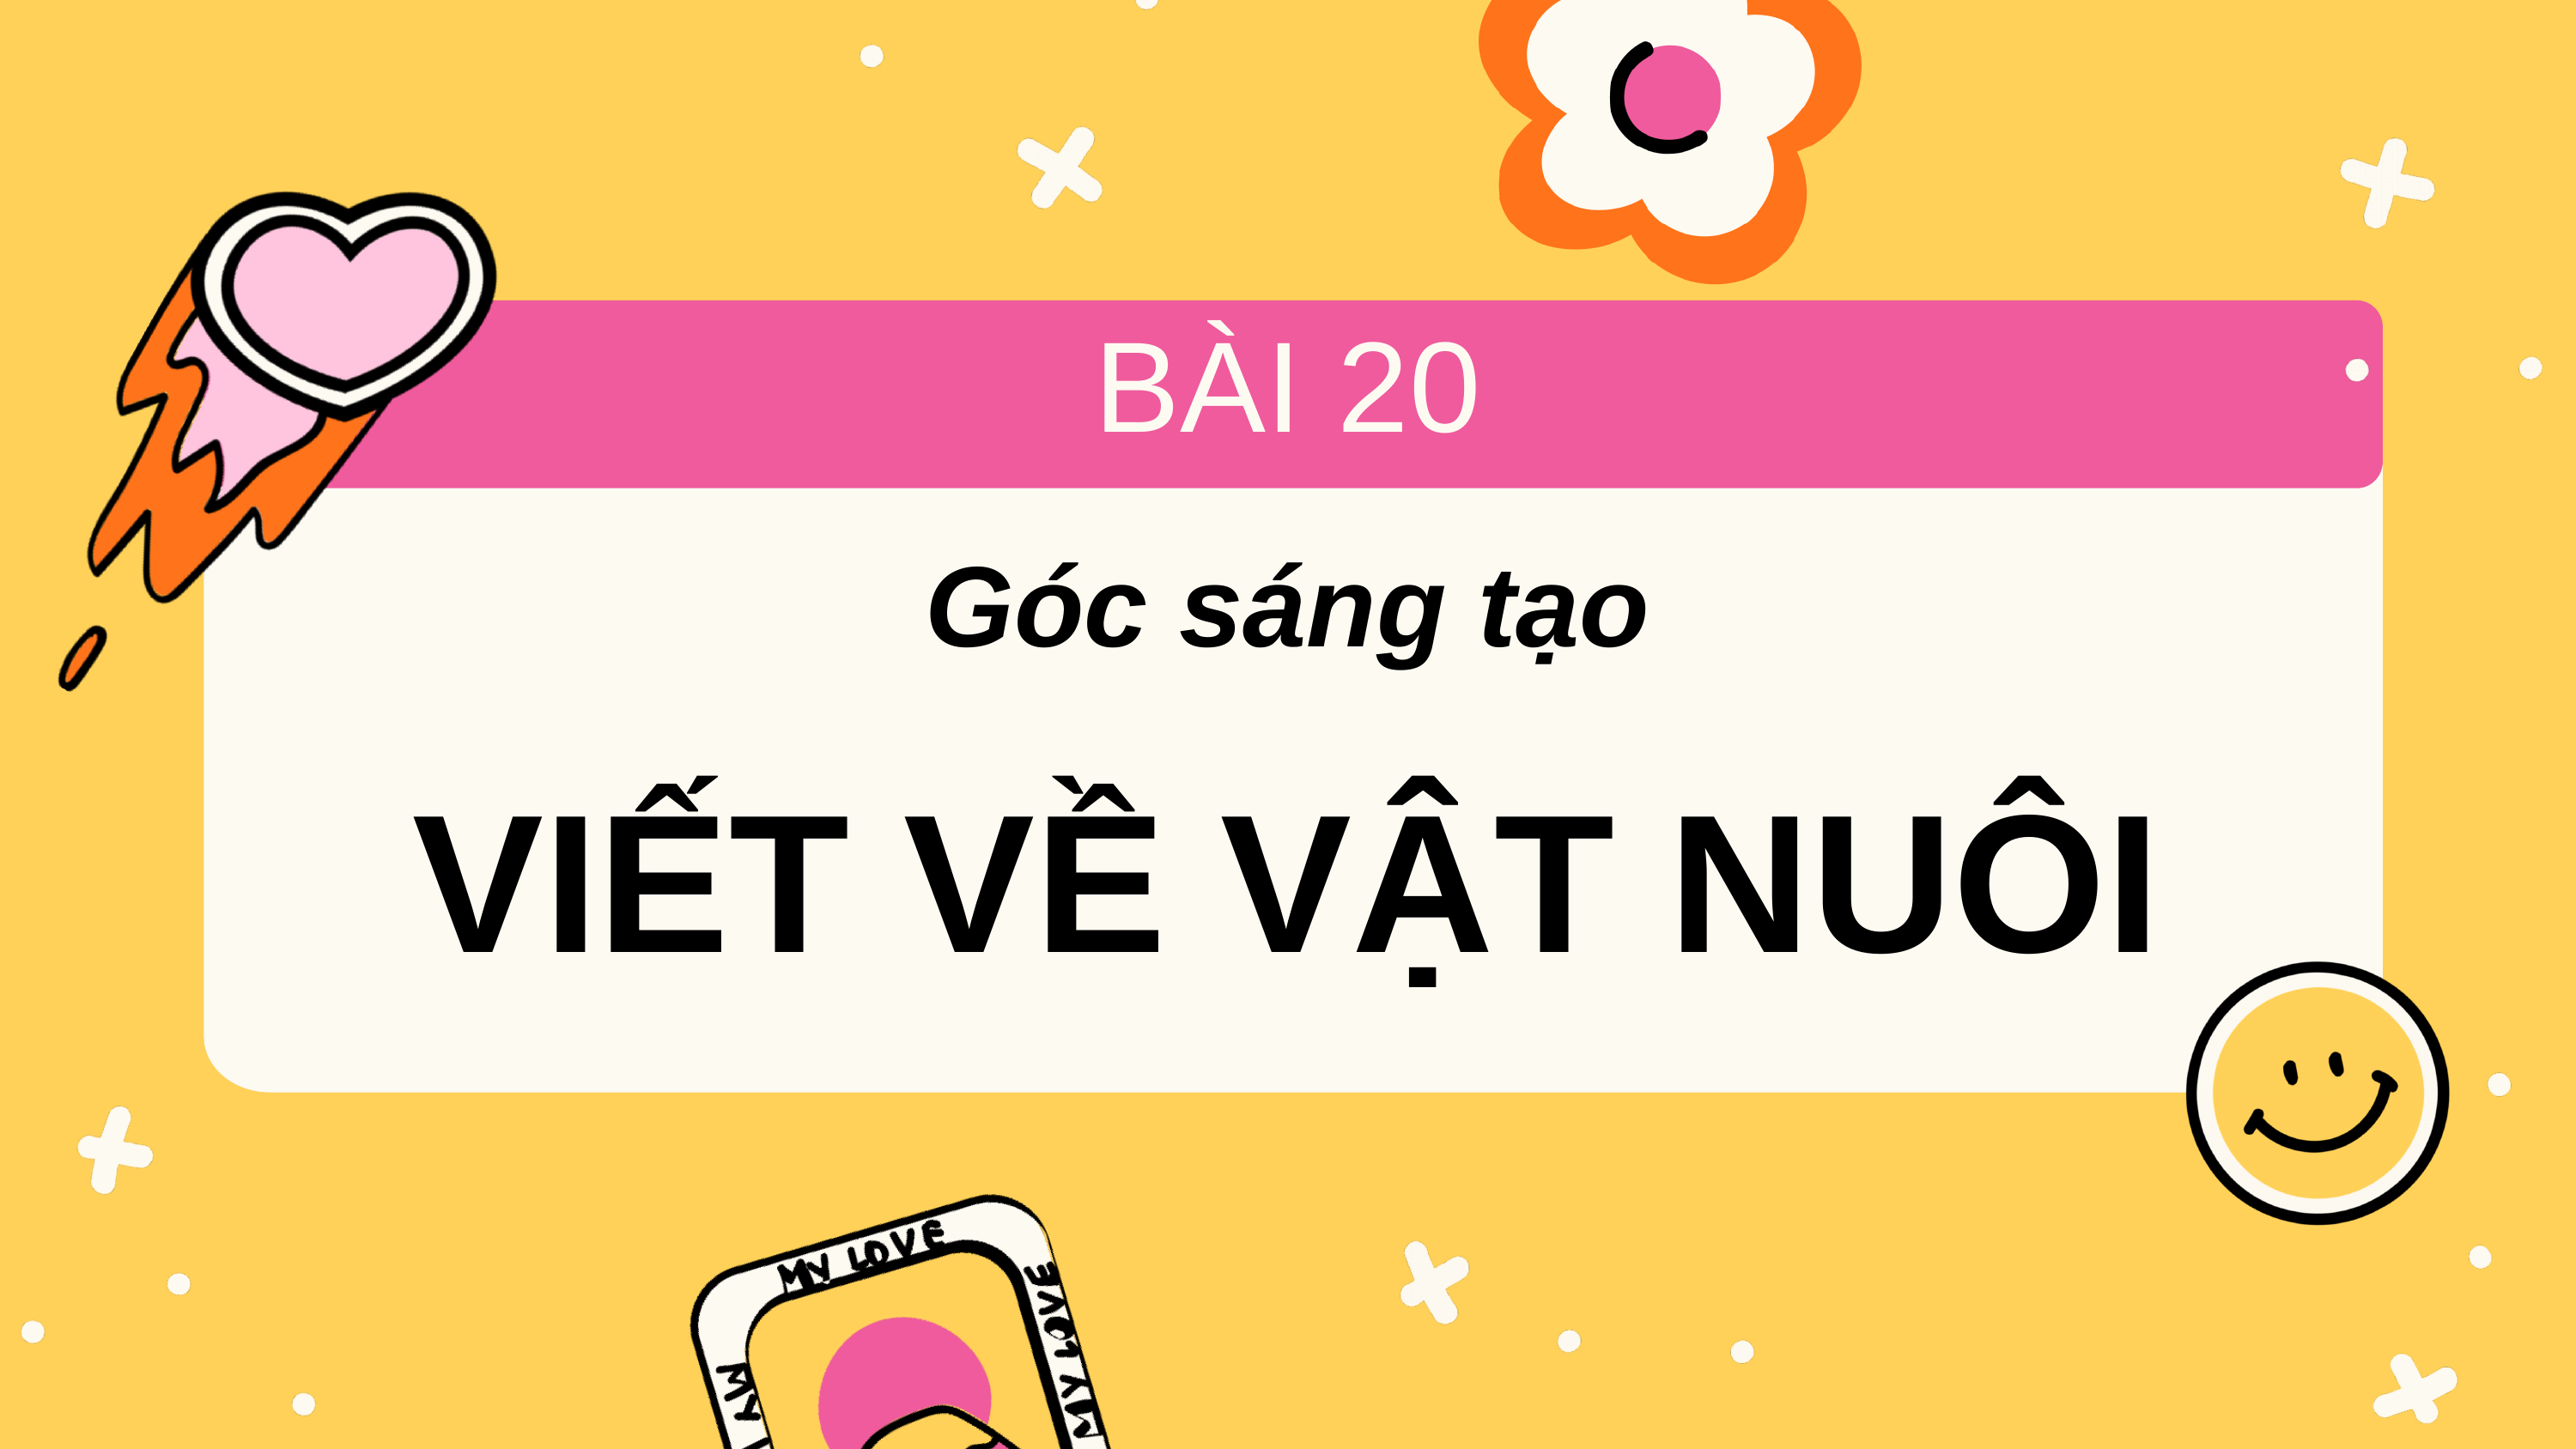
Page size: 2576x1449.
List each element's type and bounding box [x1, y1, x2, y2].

picture [2312, 114, 2576, 494]
picture [2137, 954, 2576, 1425]
picture [0, 1097, 394, 1449]
picture [623, 1128, 1161, 1449]
text_box [204, 758, 2175, 1093]
picture [770, 0, 1163, 224]
picture [1397, 1224, 1764, 1449]
picture [1462, 0, 1868, 300]
text_box [410, 300, 2384, 952]
text_box [307, 589, 2268, 973]
picture [0, 100, 538, 767]
